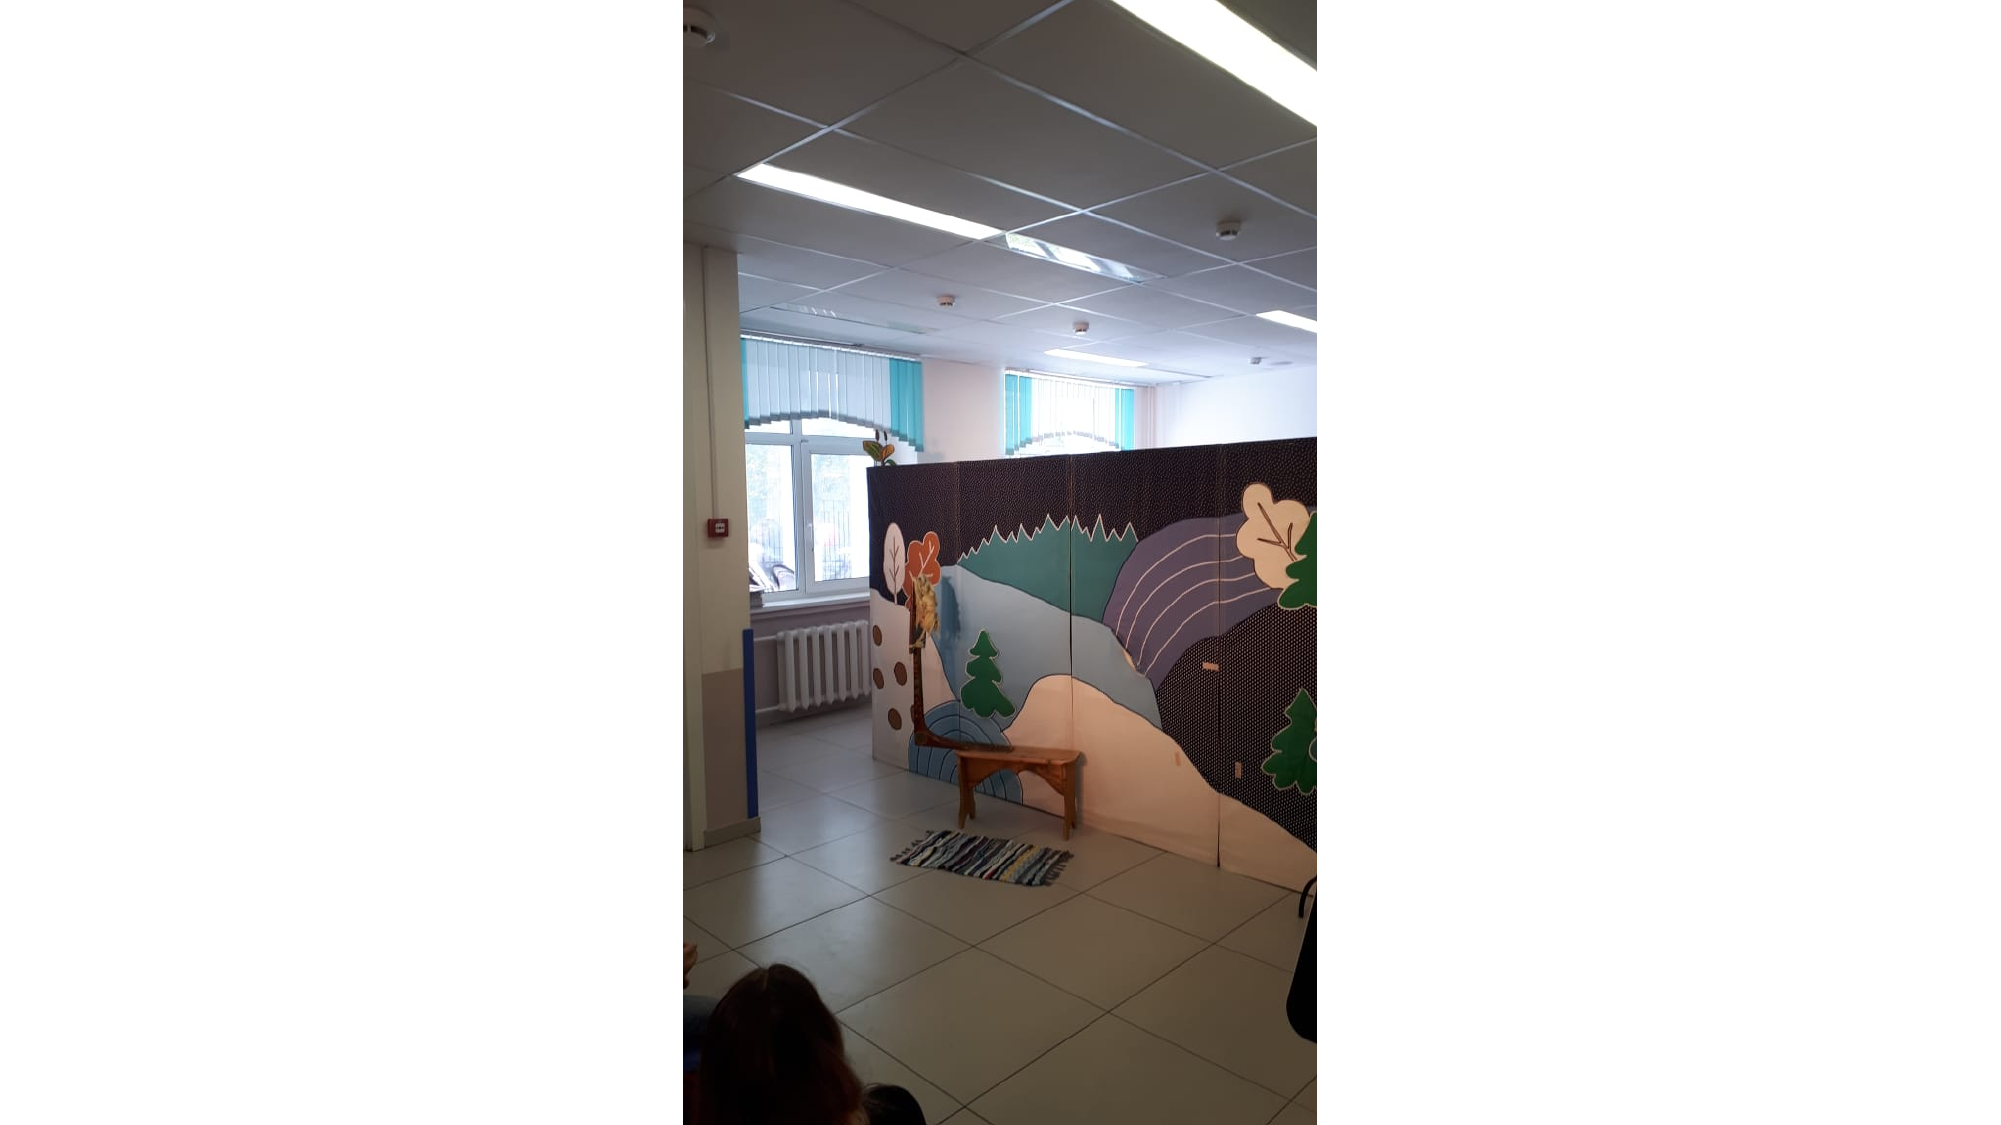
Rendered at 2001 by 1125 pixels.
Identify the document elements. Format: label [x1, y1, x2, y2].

picture [683, 0, 1317, 1125]
